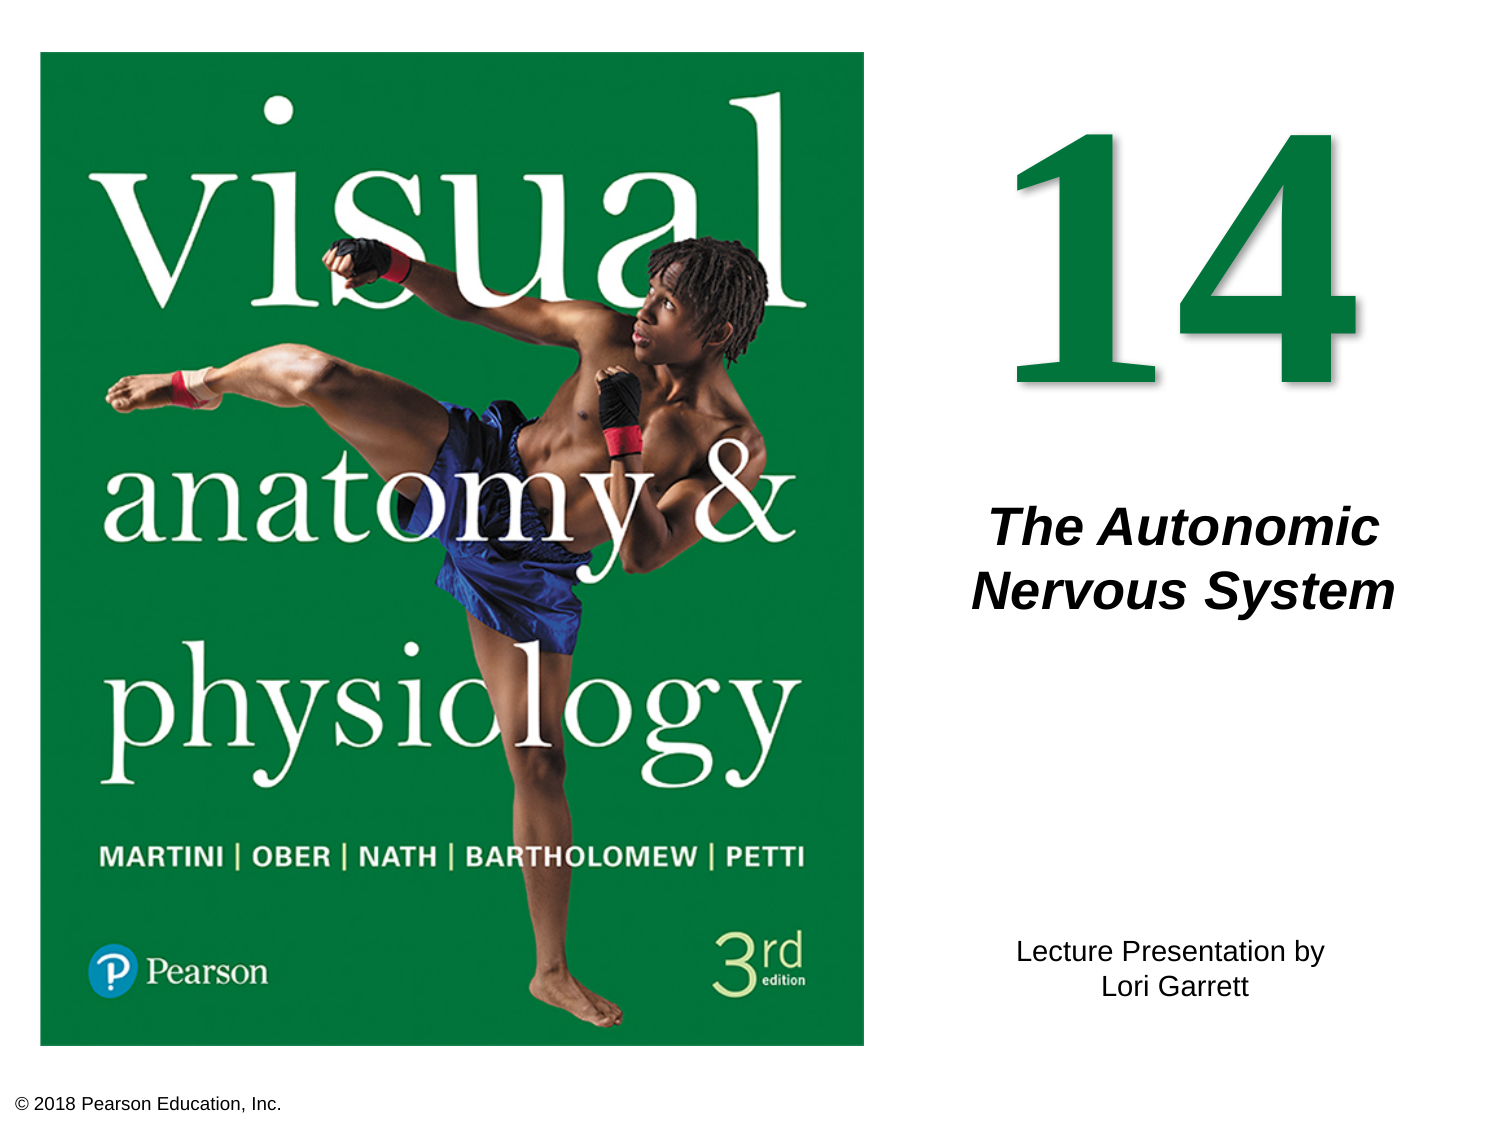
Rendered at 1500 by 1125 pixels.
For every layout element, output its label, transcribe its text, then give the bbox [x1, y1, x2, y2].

picture [40, 52, 864, 1046]
footer © 2018 Pearson Education, Inc. [0, 1081, 507, 1125]
